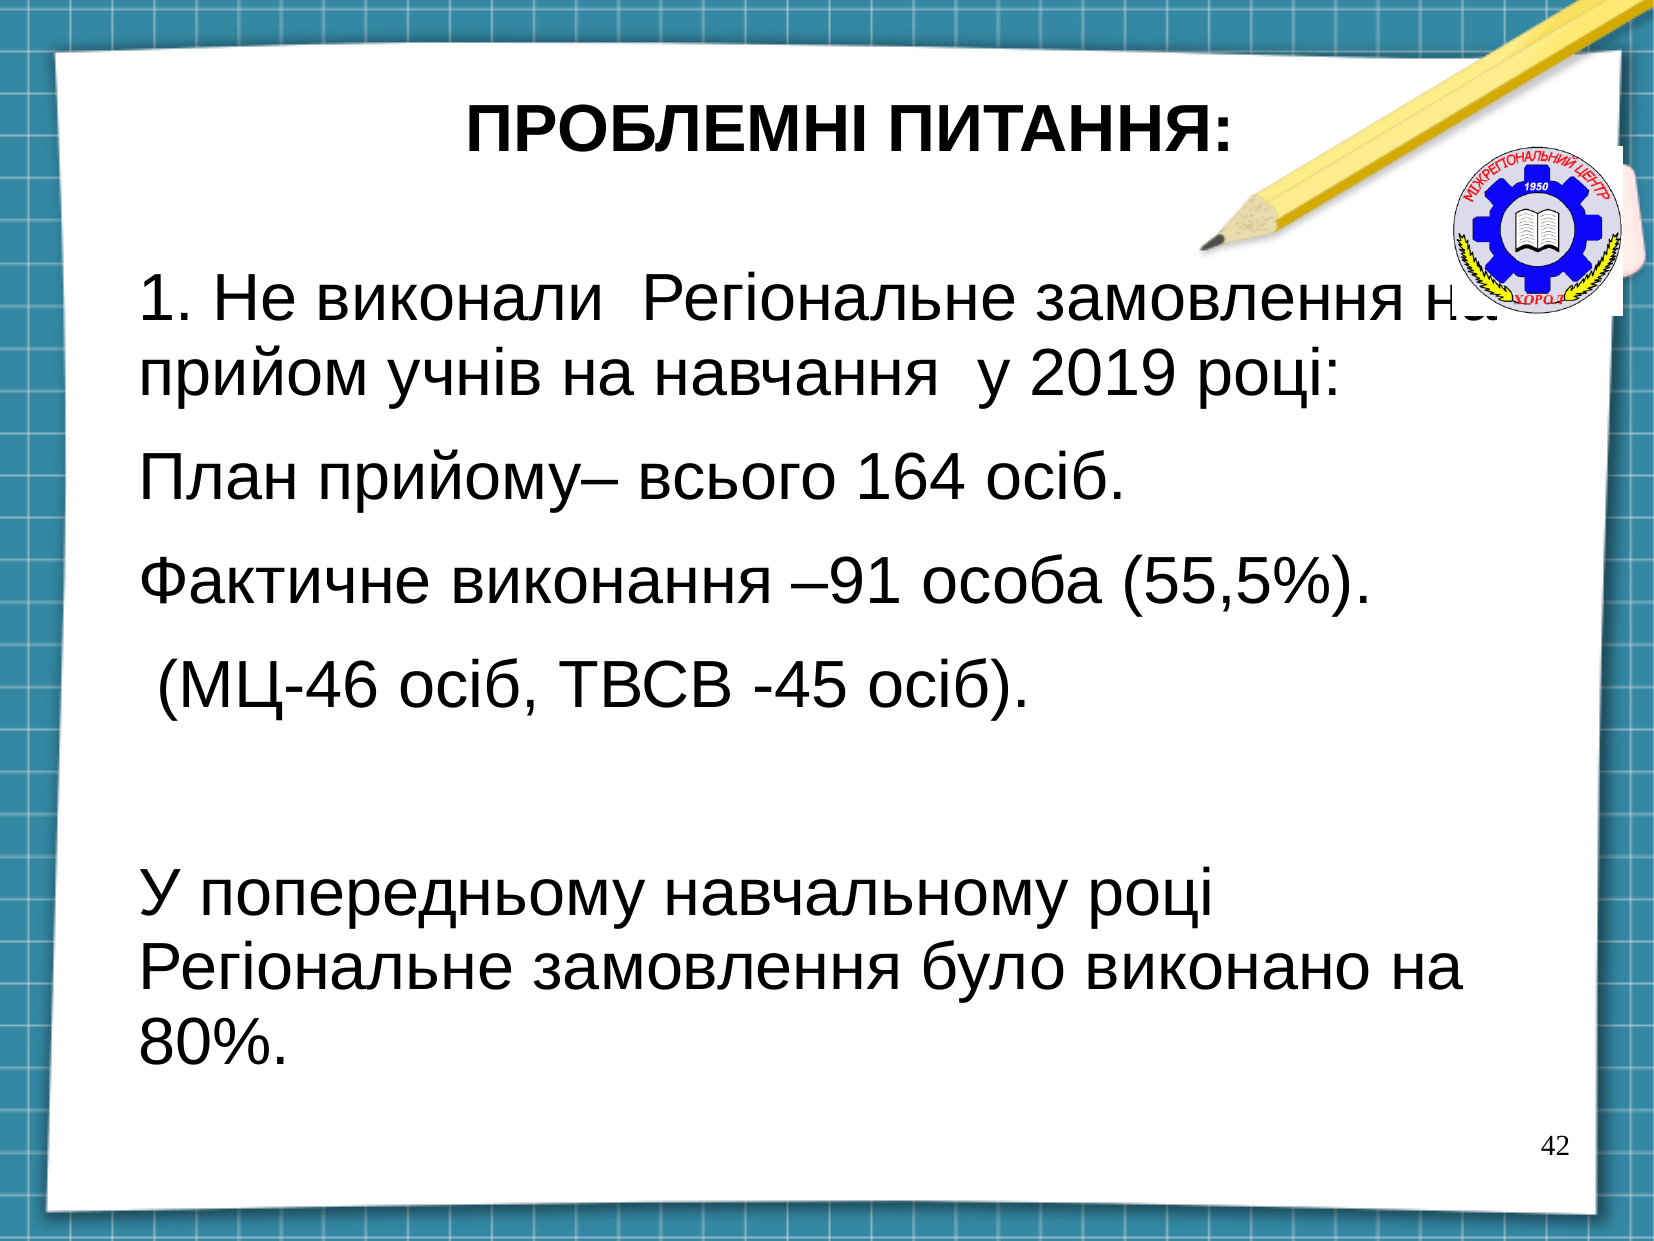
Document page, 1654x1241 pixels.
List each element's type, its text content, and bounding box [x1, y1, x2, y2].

slide_number 42 [1185, 1129, 1571, 1215]
text_box ПРОБЛЕМНІ ПИТАННЯ: [271, 87, 1430, 214]
list 1. Не виконали Регіональне замовлення на прийом учнів на навчання у 2019 році: План прийому– всього 164 осіб. Фактичне виконання –91 особа (55,5%). (МЦ-46 осіб, ТВСВ -45 осіб). У попередньому навчальному році Регіональне замовлення було виконано на 80%. [82, 256, 1571, 1010]
picture [0, 0, 1654, 1241]
